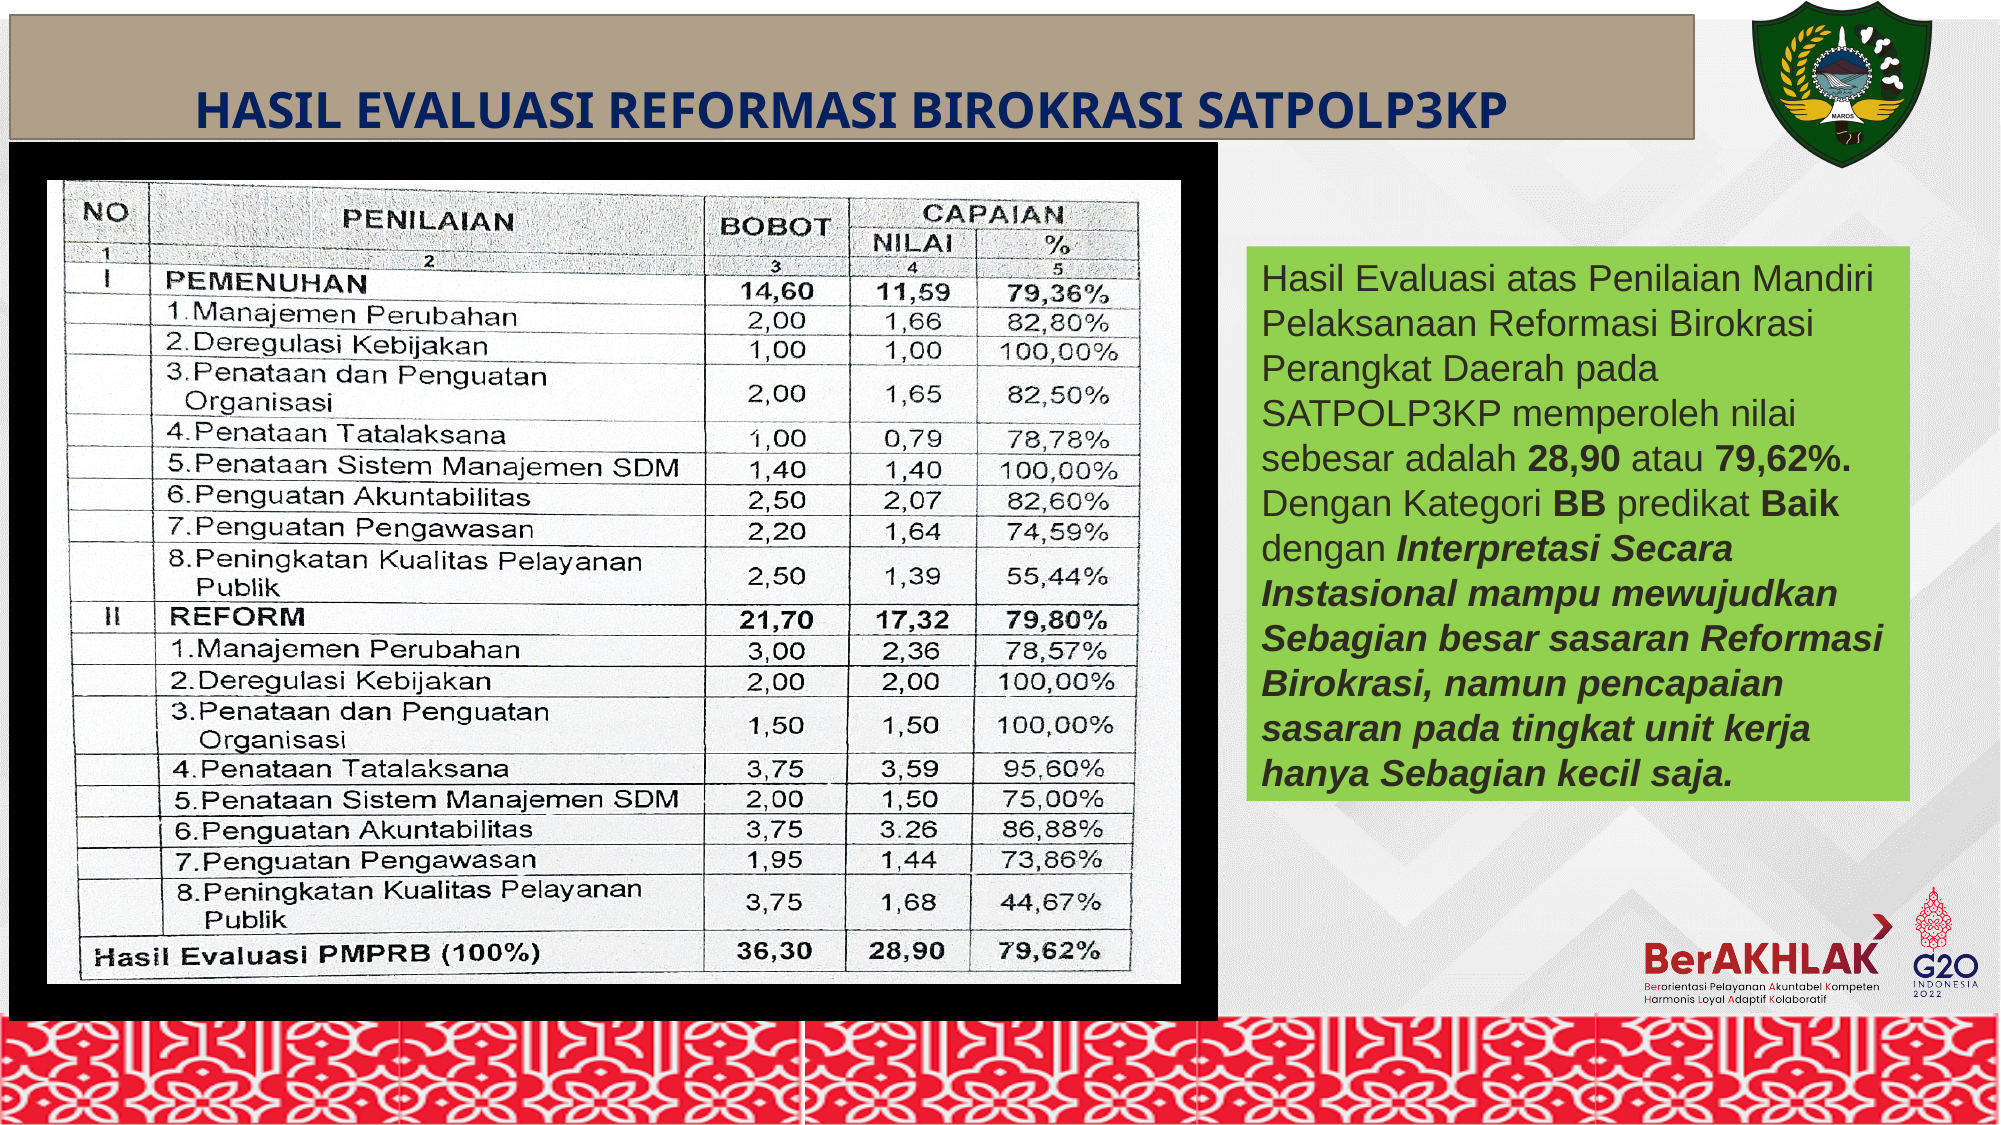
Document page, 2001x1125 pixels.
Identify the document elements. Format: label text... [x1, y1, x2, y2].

text_box HASIL EVALUASI REFORMASI BIROKRASI SATPOLP3KP [9, 14, 1695, 19]
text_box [0, 1013, 2000, 1125]
picture [0, 0, 2001, 1125]
